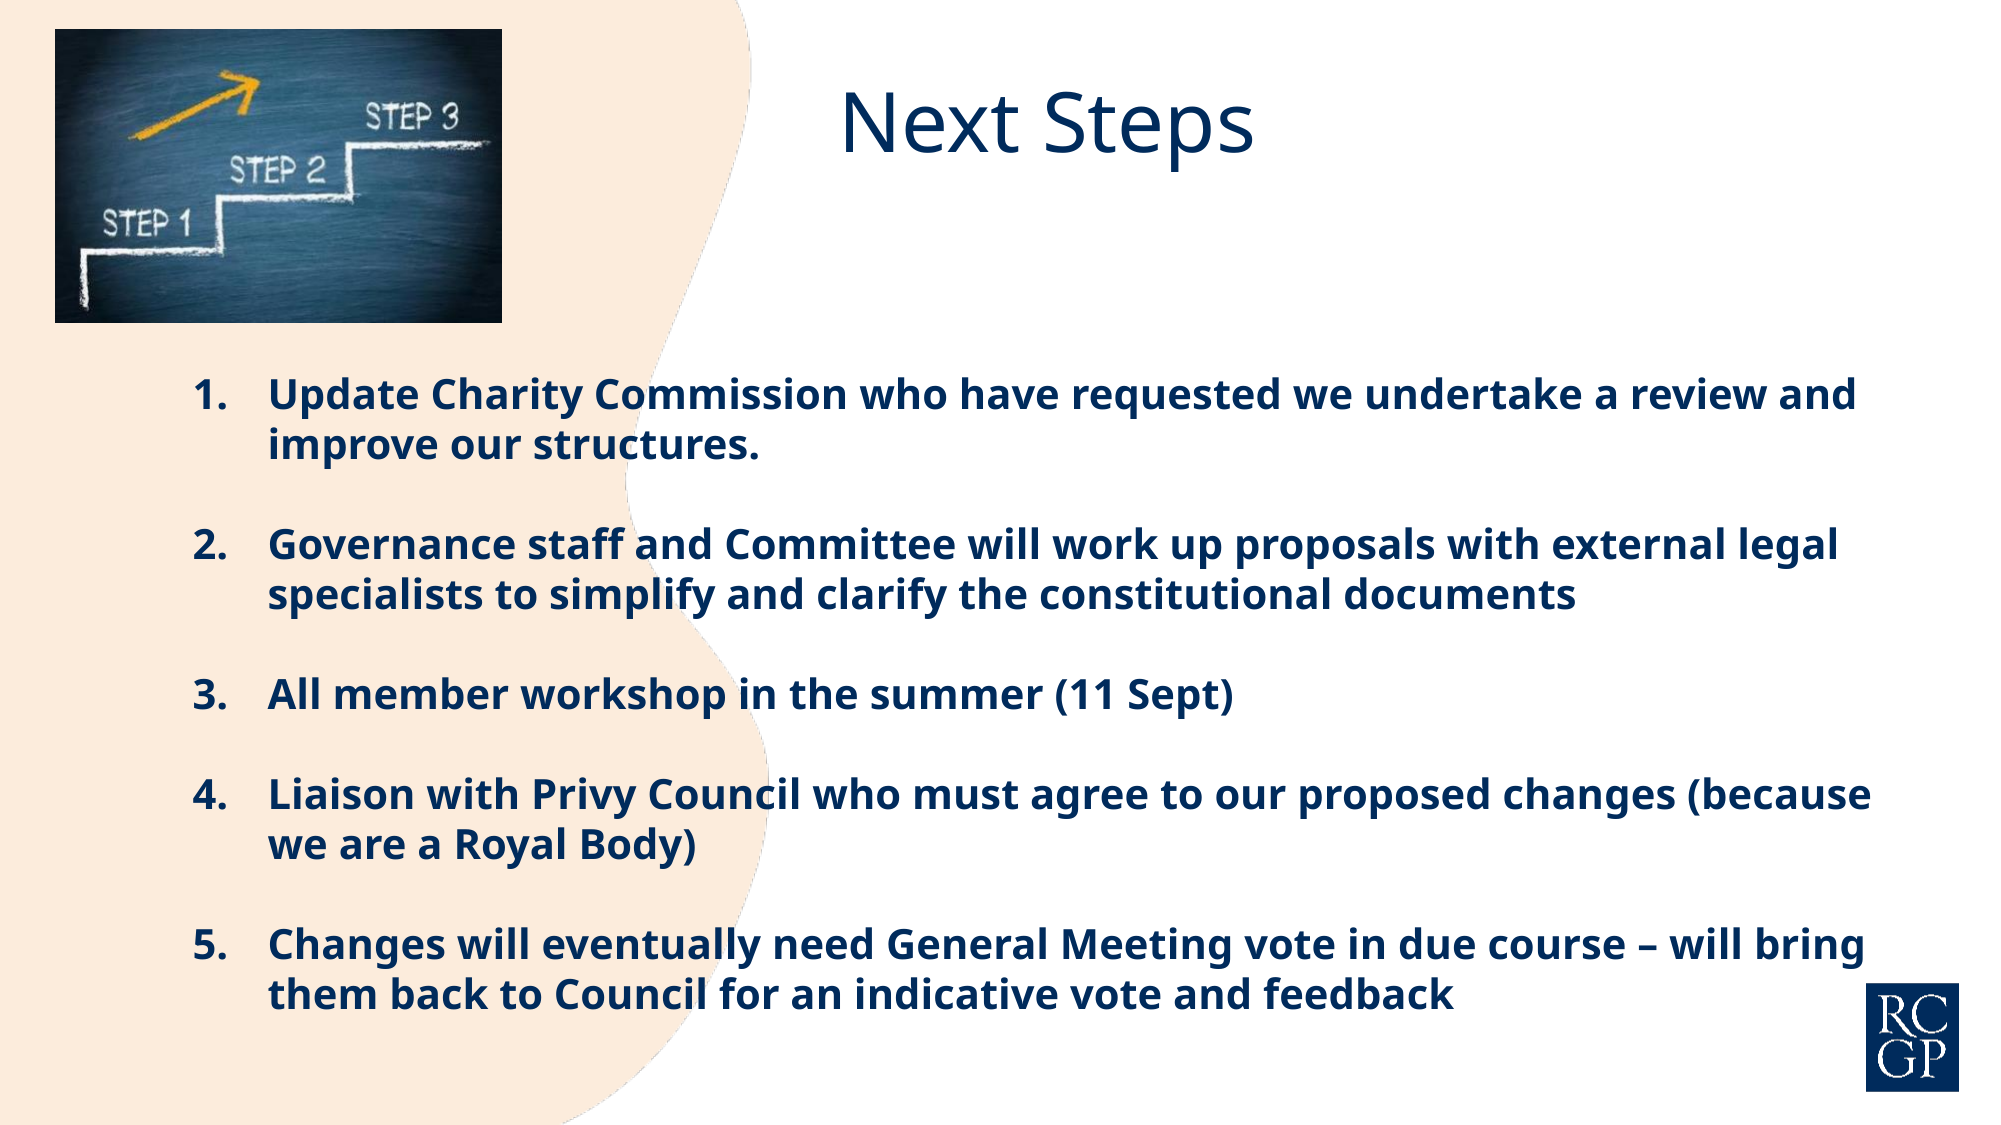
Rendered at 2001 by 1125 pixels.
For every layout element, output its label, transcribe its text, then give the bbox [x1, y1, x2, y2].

list Update Charity Commission who have requested we undertake a review and improve our structures. Governance staff and Committee will work up proposals with external legal specialists to simplify and clarify the constitutional documents All member workshop in the summer (11 Sept) Liaison with Privy Council who must agree to our proposed changes (because we are a Royal Body) Changes will eventually need General Meeting vote in due course – will bring them back to Council for an indicative vote and feedback [177, 219, 1945, 1047]
picture [1812, 929, 2001, 1125]
picture [0, 0, 800, 1125]
list Next Steps [823, 61, 1922, 219]
